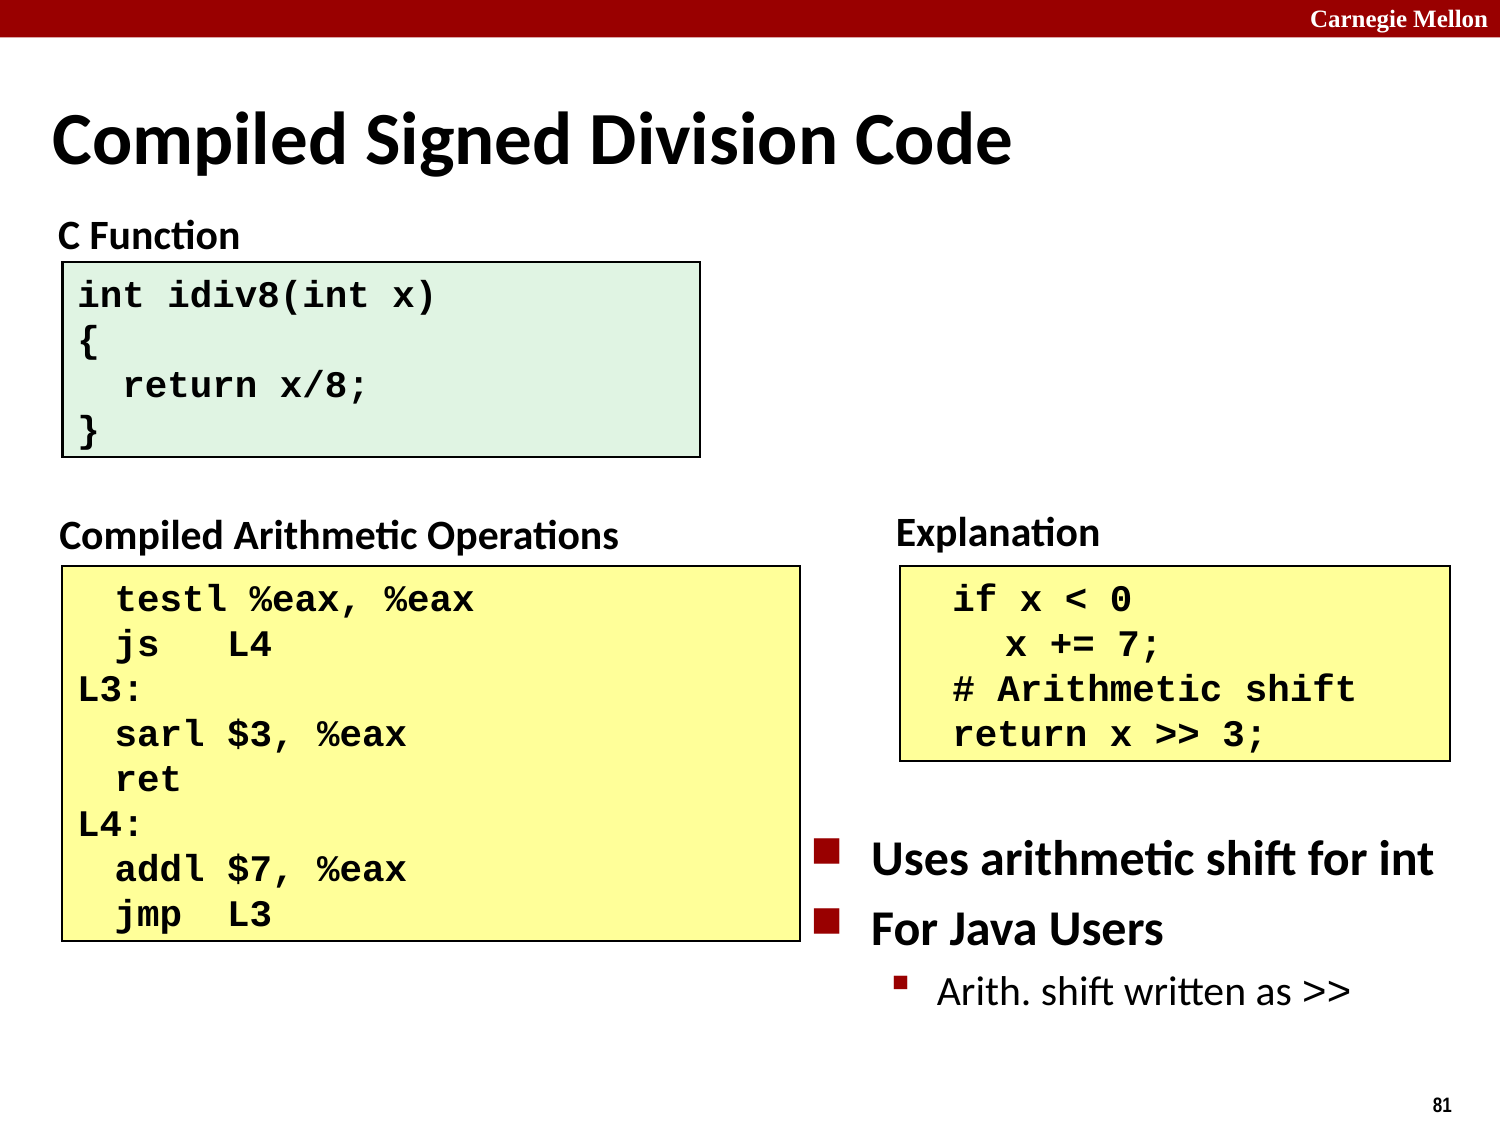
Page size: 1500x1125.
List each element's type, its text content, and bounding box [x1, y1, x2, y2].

text_box int idiv8(int x) { return x/8; } [62, 262, 700, 458]
text_box testl %eax, %eax js L4 L3: sarl $3, %eax ret L4: addl $7, %eax jmp L3 [62, 566, 800, 941]
text_box if x < 0 x += 7; # Arithmetic shift return x >> 3; [900, 566, 1450, 761]
text_box Explanation [888, 496, 1109, 562]
list Uses arithmetic shift for int For Java Users Arith. shift written as >> [799, 817, 1500, 1013]
text_box C Function [50, 200, 249, 265]
title Compiled Signed Division Code [37, 87, 1338, 182]
text_box Compiled Arithmetic Operations [51, 500, 628, 565]
